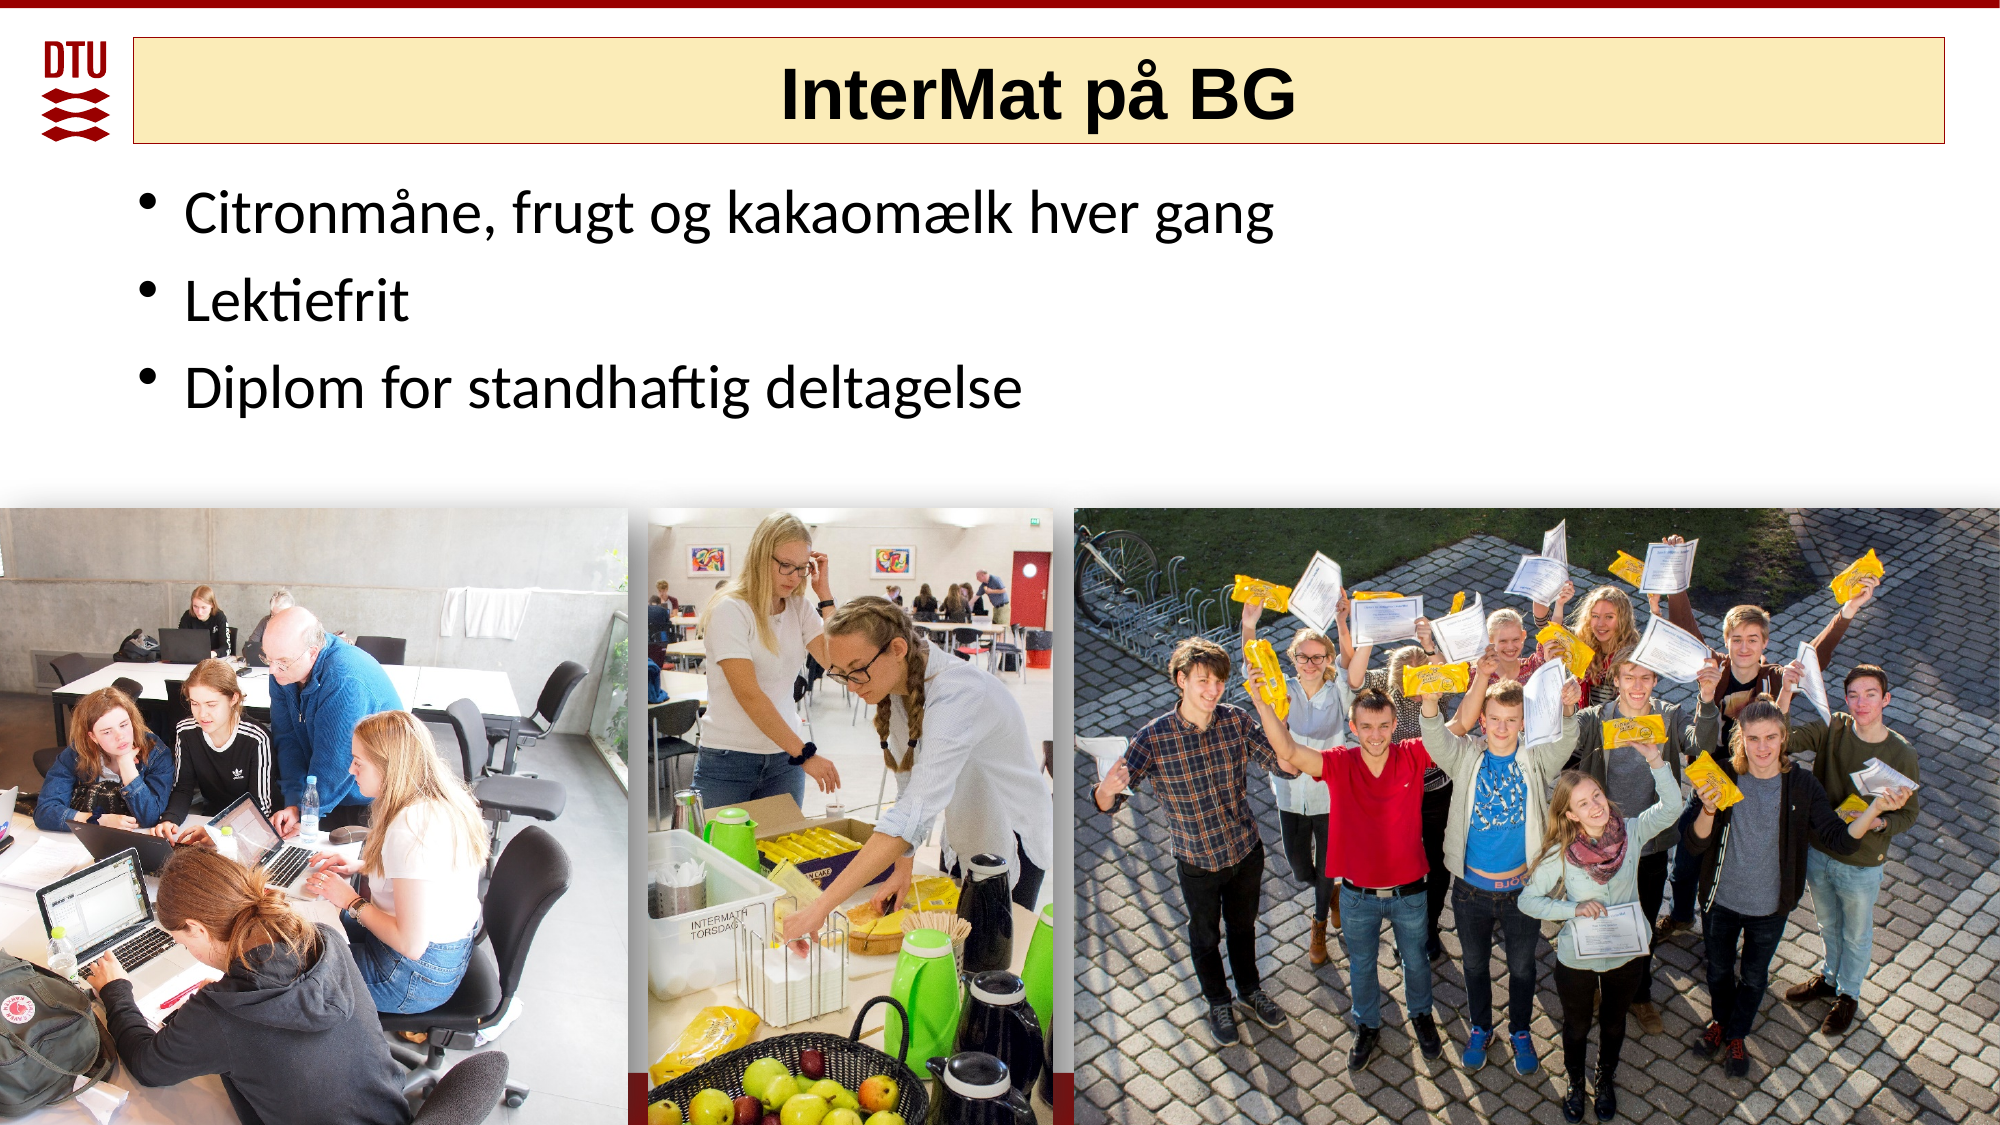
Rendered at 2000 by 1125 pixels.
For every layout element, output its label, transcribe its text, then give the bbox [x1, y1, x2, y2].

picture [648, 507, 1053, 1125]
picture [1074, 507, 2000, 1125]
list Citronmåne, frugt og kakaomælk hver gang Lektiefrit Diplom for standhaftig deltagelse [137, 171, 1863, 484]
text_box InterMat på BG [133, 37, 1945, 144]
picture [0, 507, 629, 1125]
